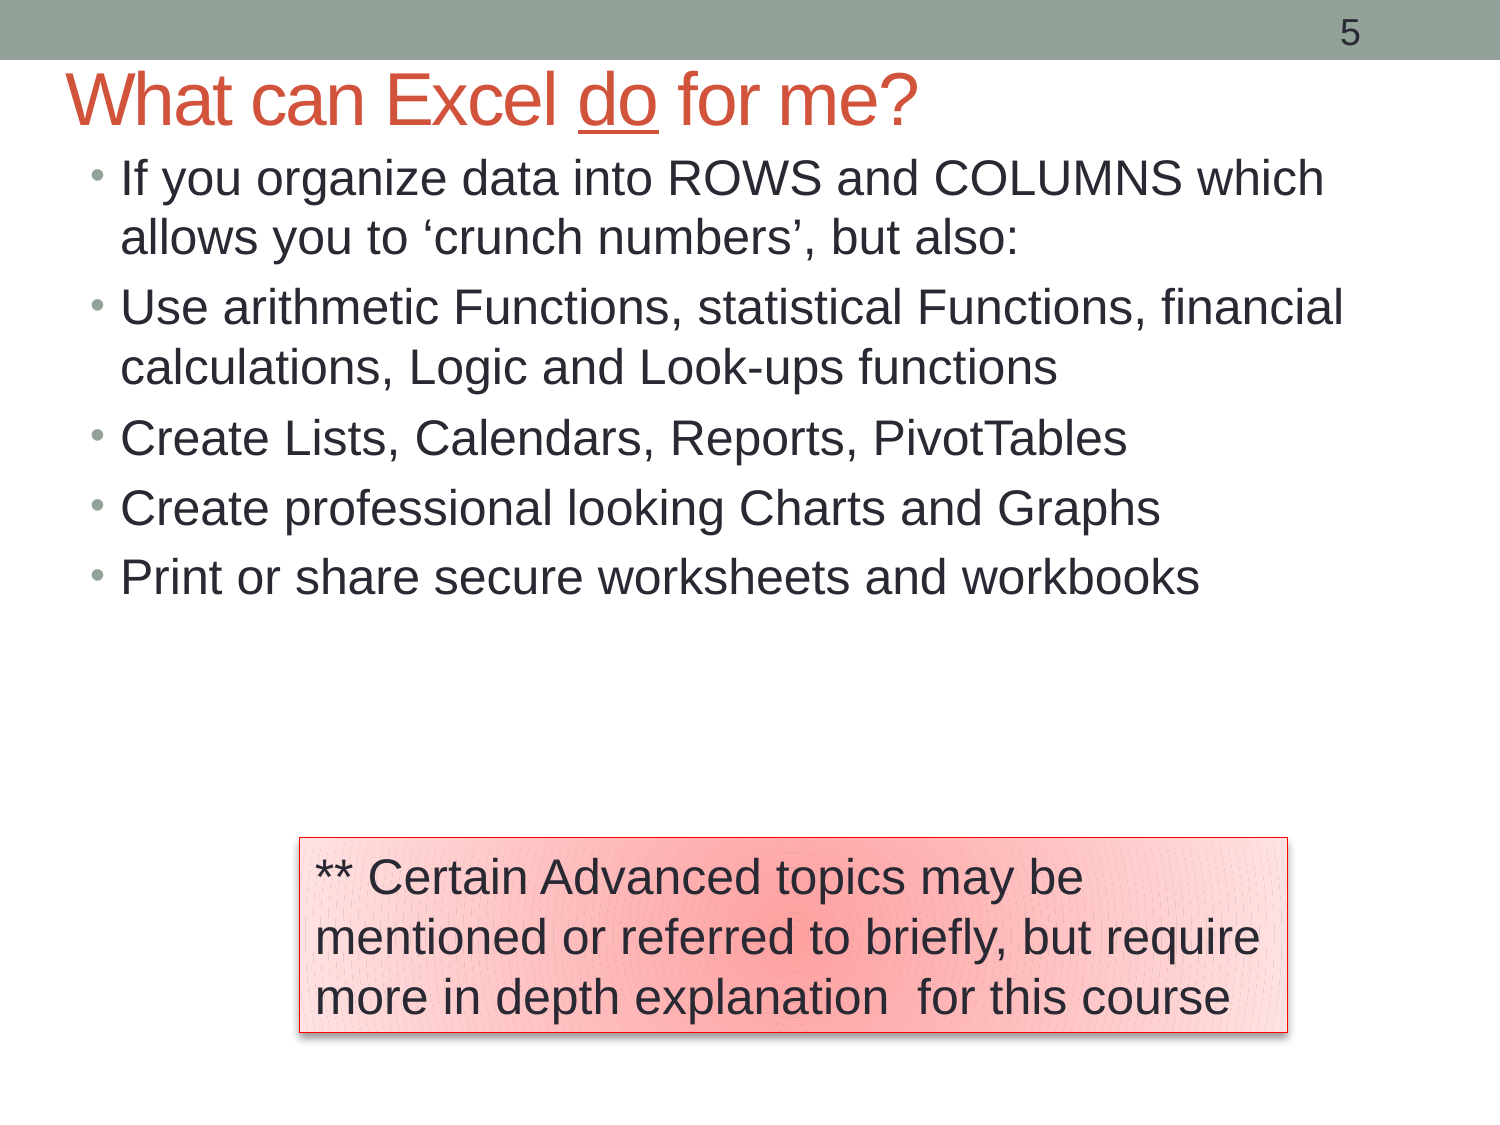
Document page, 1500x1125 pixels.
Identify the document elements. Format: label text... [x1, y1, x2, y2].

list If you organize data into ROWS and COLUMNS which allows you to ‘crunch numbers’, but also: Use arithmetic Functions, statistical Functions, financial calculations, Logic and Look-ups functions Create Lists, Calendars, Reports, PivotTables Create professional looking Charts and Graphs Print or share secure worksheets and workbooks [75, 137, 1425, 880]
slide_number 5 [1250, 3, 1425, 57]
text_box ** Certain Advanced topics may be mentioned or referred to briefly, but require more in depth explanation for this course [299, 837, 1288, 1033]
title What can Excel do for me? [50, 37, 1441, 155]
